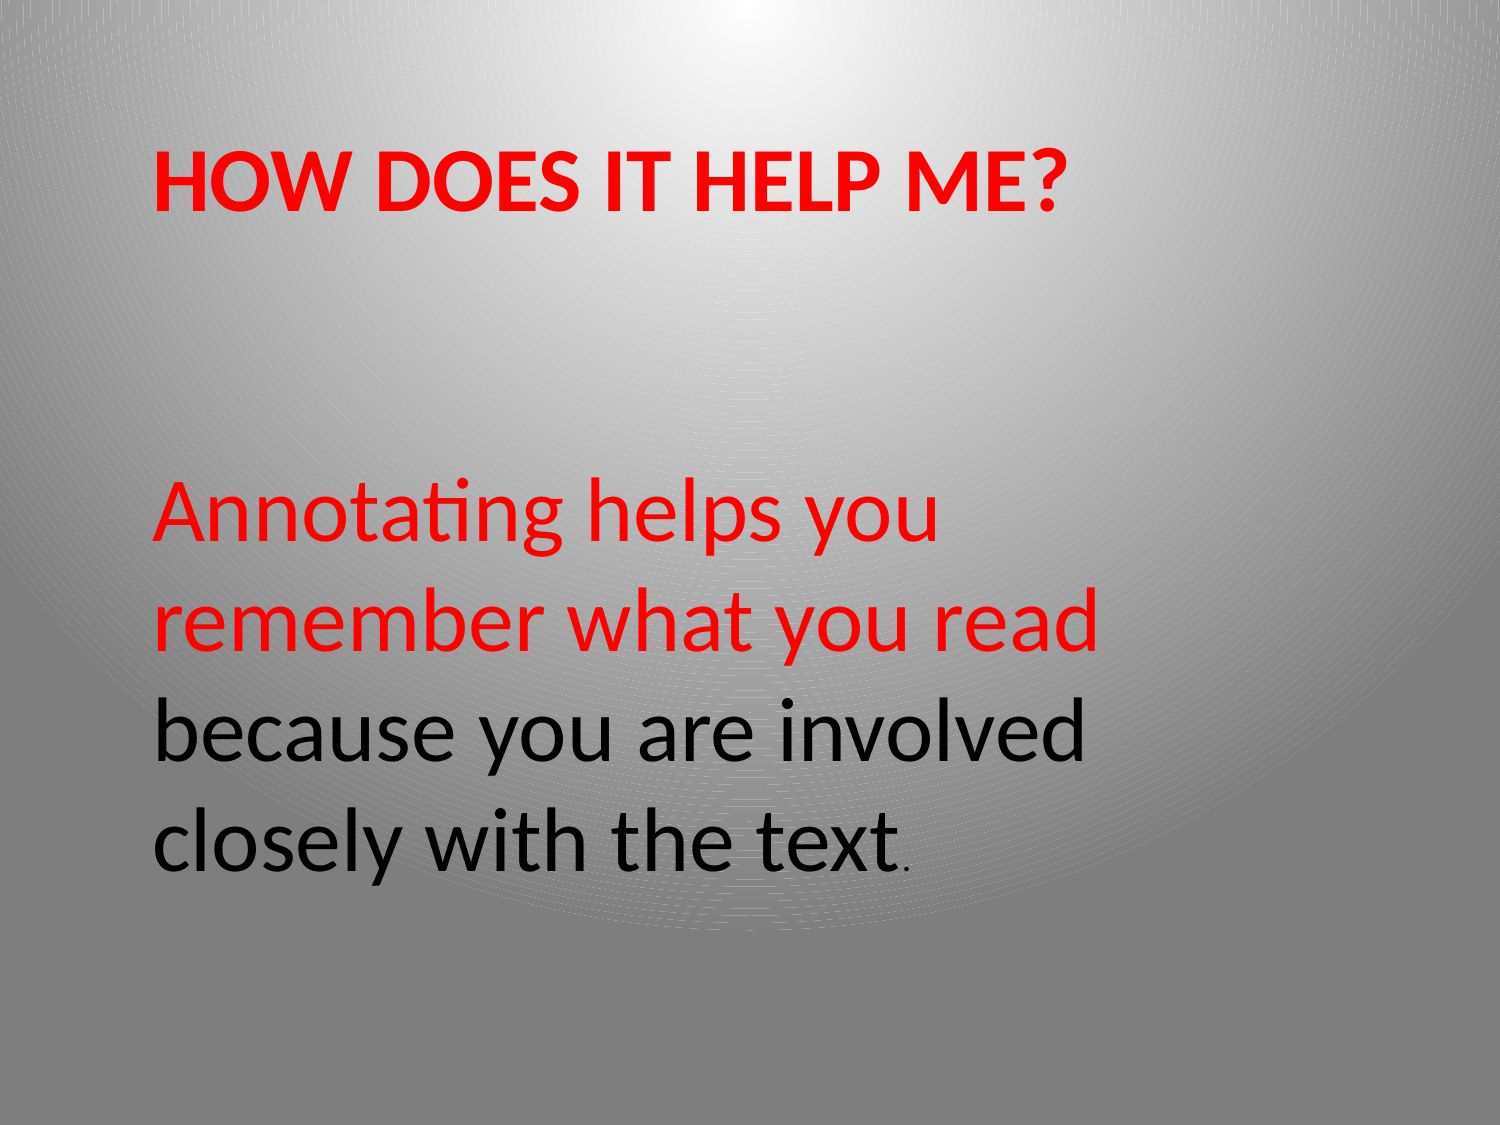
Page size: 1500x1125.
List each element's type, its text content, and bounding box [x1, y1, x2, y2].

text_box HOW DOES IT HELP ME? Annotating helps you remember what you read because you are involved closely with the text. [137, 112, 1338, 897]
